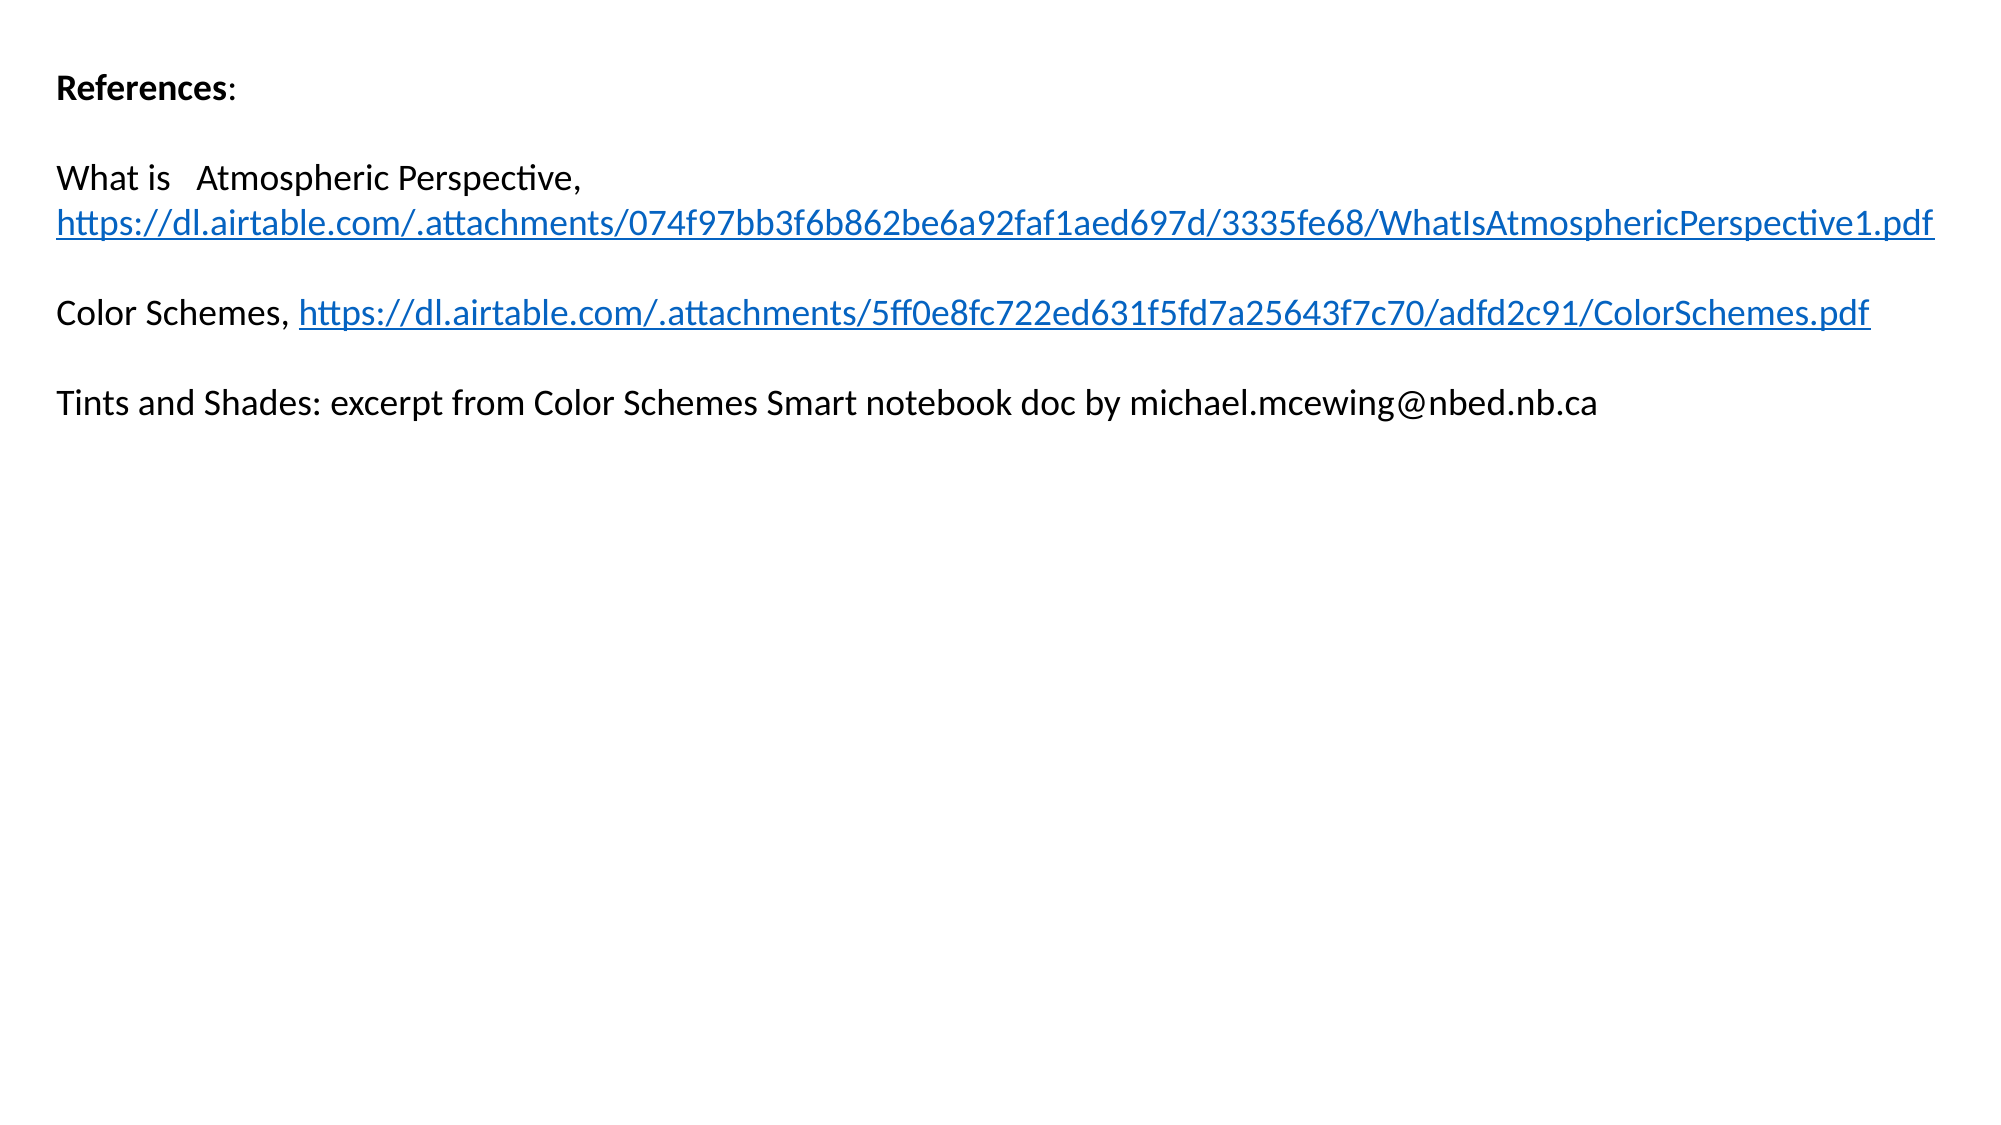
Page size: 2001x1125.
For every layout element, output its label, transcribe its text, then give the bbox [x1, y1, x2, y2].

text_box References: What is Atmospheric Perspective, https://dl.airtable.com/.attachments/074f97bb3f6b862be6a92faf1aed697d/3335fe68/WhatIsAtmosphericPerspective1.pdf Color Schemes, https://dl.airtable.com/.attachments/5ff0e8fc722ed631f5fd7a25643f7c70/adfd2c91/ColorSchemes.pdf Tints and Shades: excerpt from Color Schemes Smart notebook doc by michael.mcewing@nbed.nb.ca [41, 55, 1959, 475]
